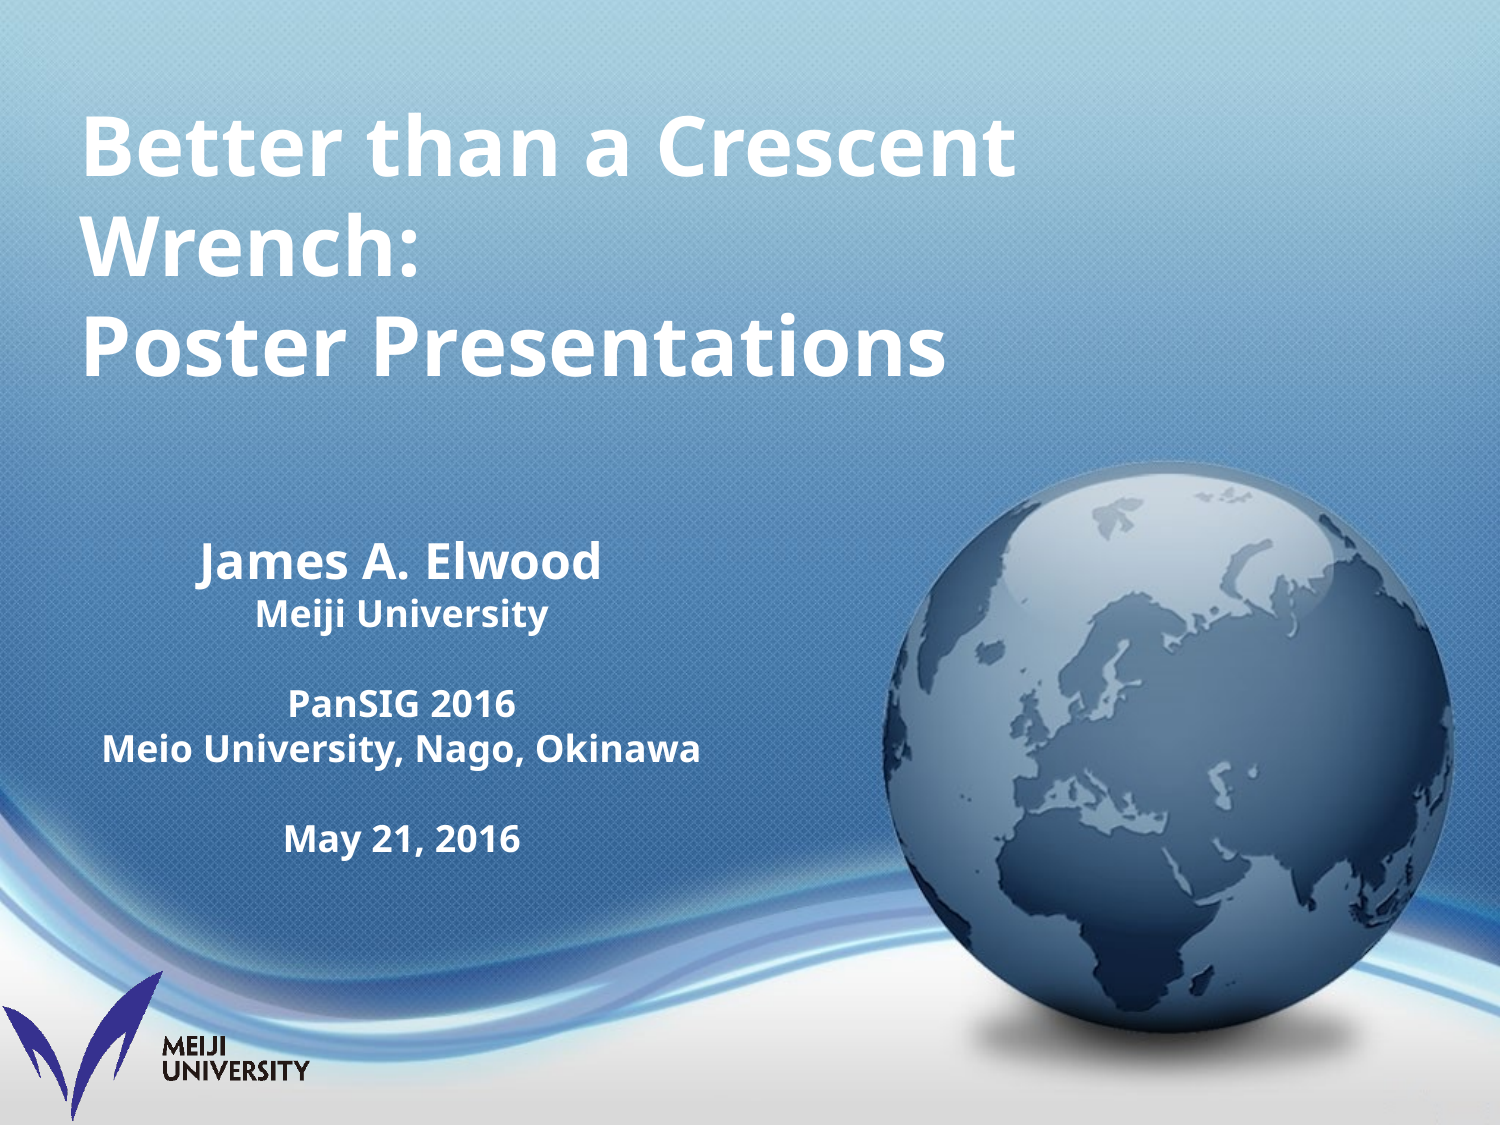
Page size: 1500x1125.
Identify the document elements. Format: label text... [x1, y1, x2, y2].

picture [0, 0, 1500, 1125]
title Better than a Crescent Wrench: Poster Presentations [64, 113, 1376, 374]
text_box James A. Elwood Meiji University PanSIG 2016 Meio University, Nago, Okinawa May 21, 2016 [76, 538, 727, 852]
